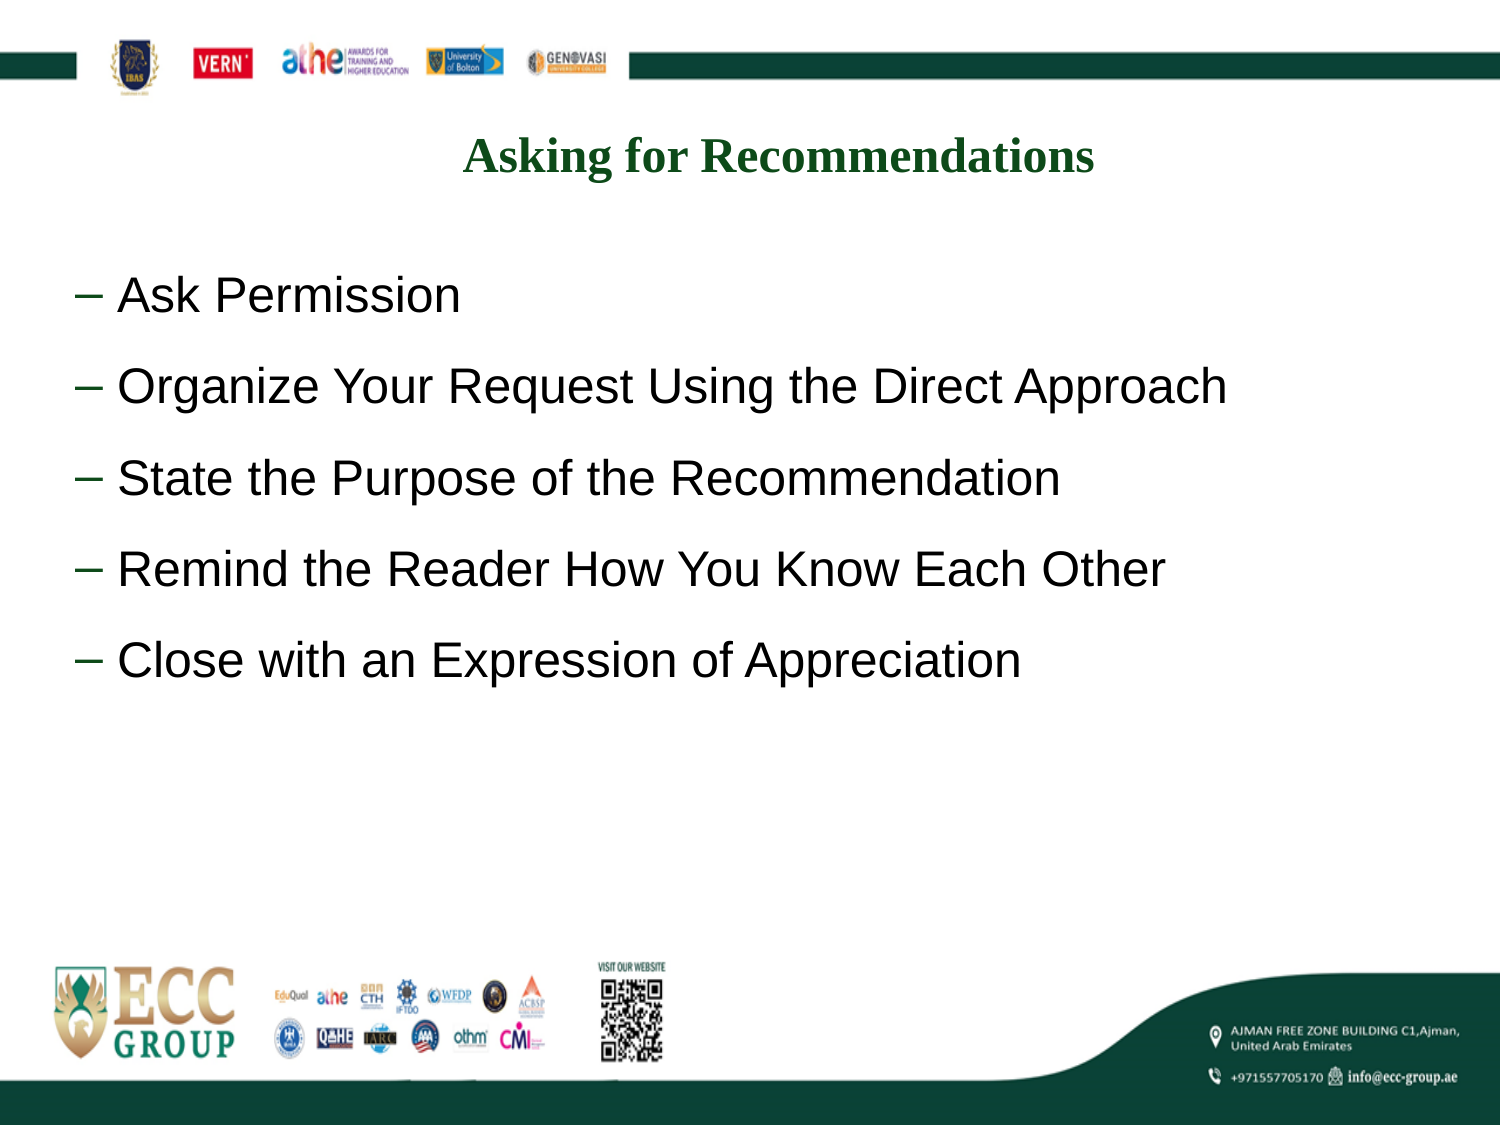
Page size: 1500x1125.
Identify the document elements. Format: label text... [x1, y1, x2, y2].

list Ask Permission Organize Your Request Using the Direct Approach State the Purpose of the Recommendation Remind the Reader How You Know Each Other Close with an Expression of Appreciation [75, 262, 1425, 1005]
picture [0, 0, 1500, 1125]
title Asking for Recommendations [462, 2, 1500, 183]
